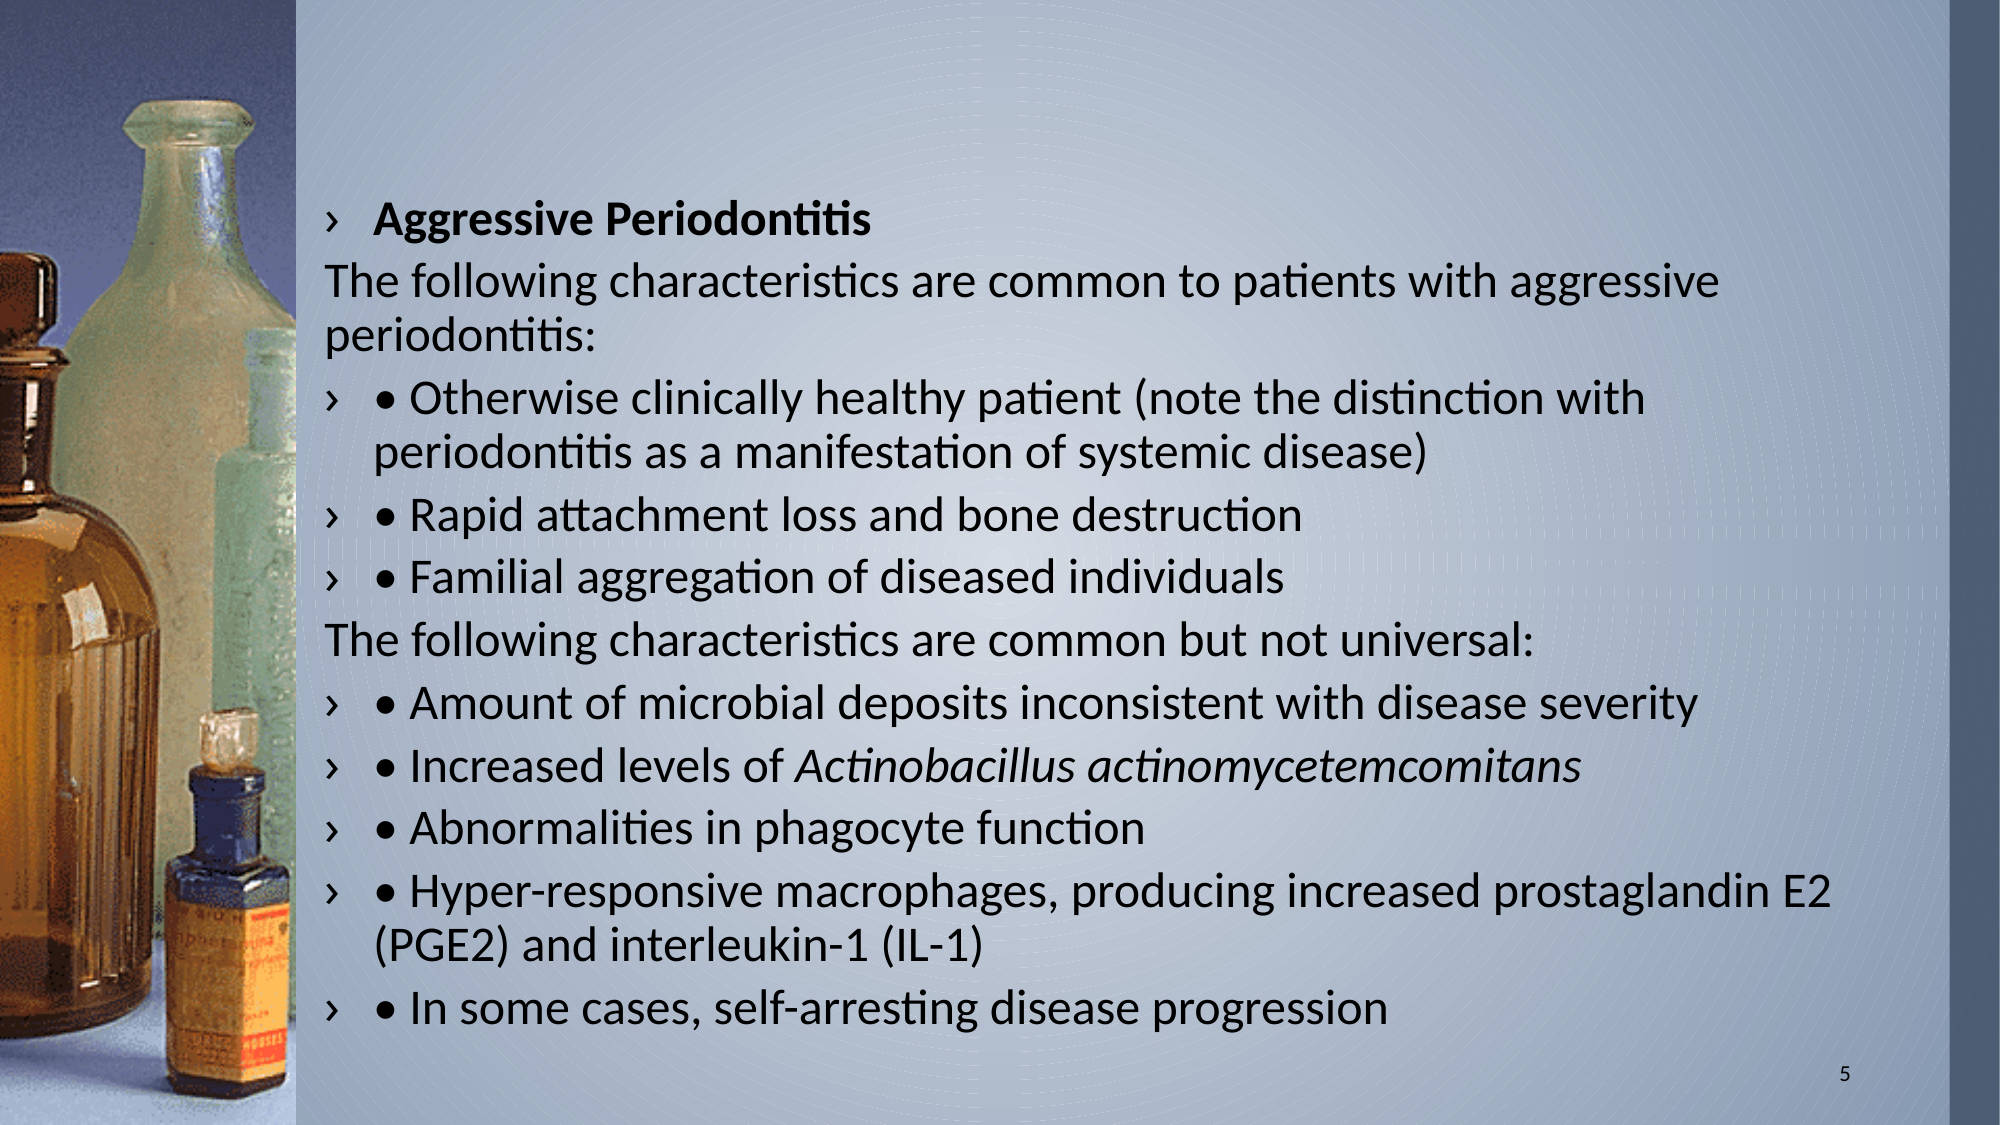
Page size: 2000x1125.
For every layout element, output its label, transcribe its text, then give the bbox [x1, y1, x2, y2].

picture [0, 0, 296, 1125]
list Aggressive Periodontitis The following characteristics are common to patients with aggressive periodontitis: • Otherwise clinically healthy patient (note the distinction with periodontitis as a manifestation of systemic disease) • Rapid attachment loss and bone destruction • Familial aggregation of diseased individuals The following characteristics are common but not universal: • Amount of microbial deposits inconsistent with disease severity • Increased levels of Actinobacillus actinomycetemcomitans • Abnormalities in phagocyte function • Hyper-responsive macrophages, producing increased prostaglandin E2 (PGE2) and interleukin-1 (IL-1) • In some cases, self-arresting disease progression [309, 184, 1864, 1060]
slide_number 5 [1766, 1042, 1867, 1103]
